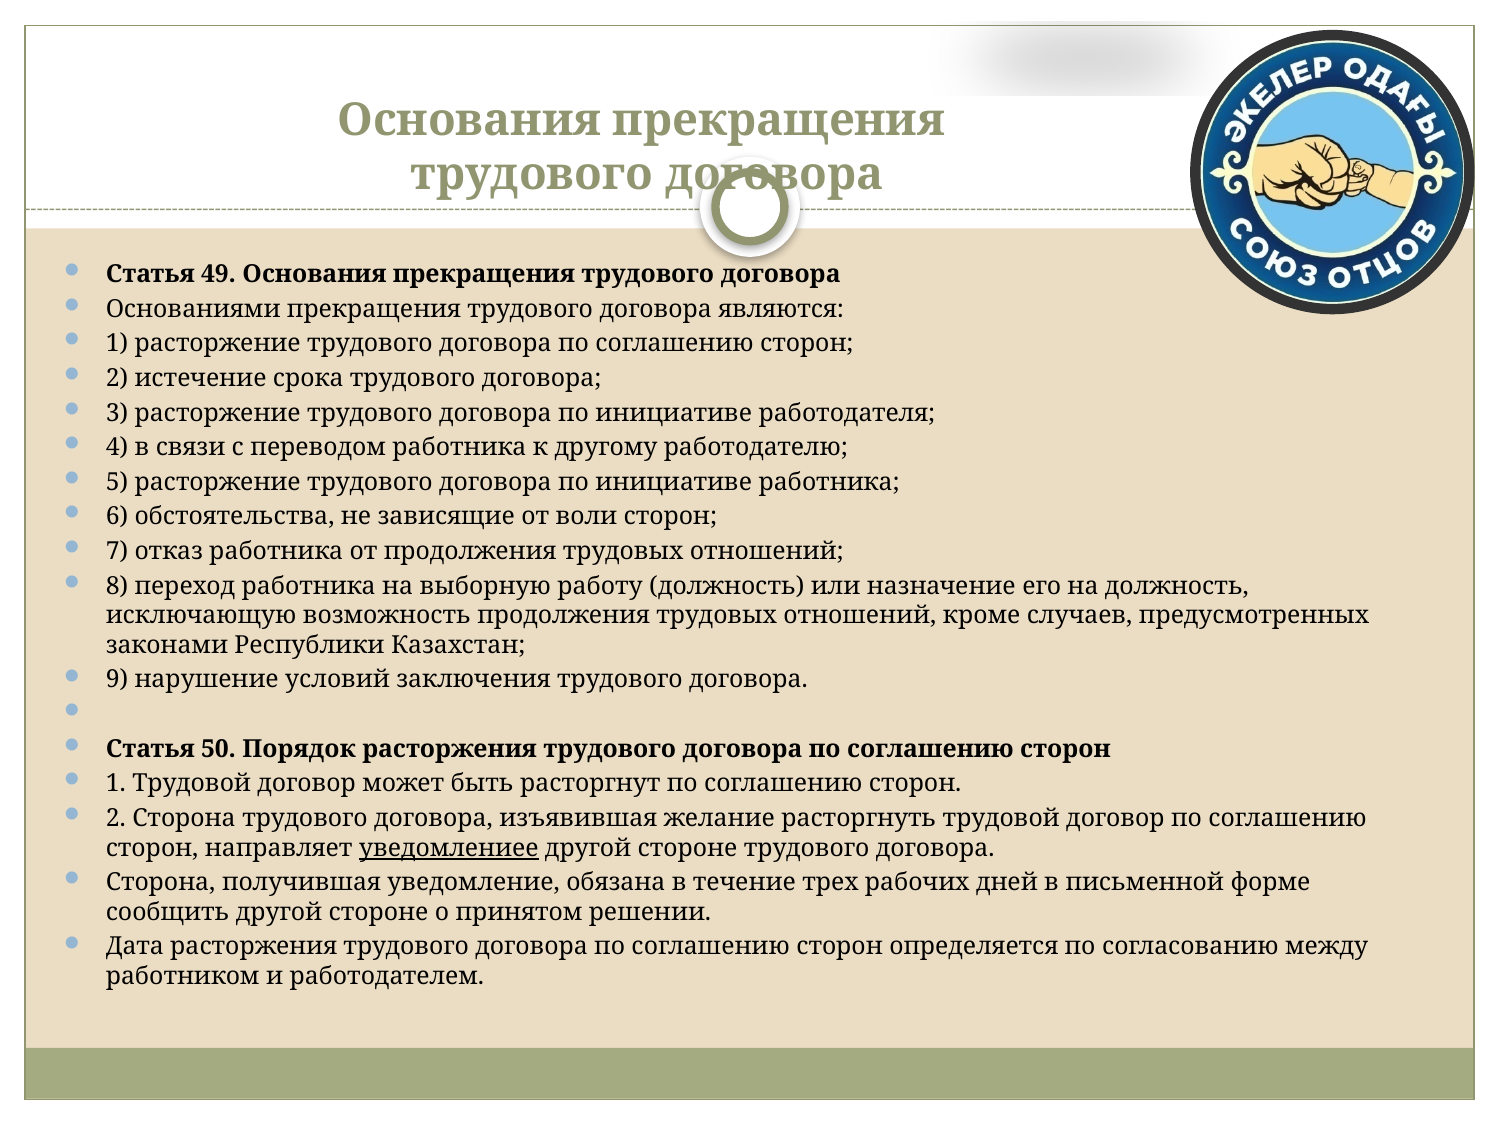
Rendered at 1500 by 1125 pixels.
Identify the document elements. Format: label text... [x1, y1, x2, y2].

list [1195, 34, 1470, 310]
title Основания прекращения трудового договора [0, 82, 1188, 207]
list Статья 49. Основания прекращения трудового договора Основаниями прекращения трудового договора являются: 1) расторжение трудового договора по соглашению сторон; 2) истечение срока трудового договора; 3) расторжение трудового договора по инициативе работодателя; 4) в связи с переводом работника к другому работодателю; 5) расторжение трудового договора по инициативе работника; 6) обстоятельства, не зависящие от воли сторон; 7) отказ работника от продолжения трудовых отношений; 8) переход работника на выборную работу (должность) или назначение его на должность, исключающую возможность продолжения трудовых отношений, кроме случаев, предусмотренных законами Республики Казахстан; 9) нарушение условий заключения трудового договора. Статья 50. Порядок расторжения трудового договора по соглашению сторон 1. Трудовой договор может быть расторгнут по соглашению сторон. 2. Сторона трудового договора, изъявившая желание расторгнуть трудовой договор по соглашению сторон, направляет уведомлениее другой стороне трудового договора. Сторона, получившая уведомление, обязана в течение трех рабочих дней в письменной форме сообщить другой стороне о принятом решении. Дата расторжения трудового договора по соглашению сторон определяется по согласованию между работником и работодателем. [49, 250, 1445, 1001]
